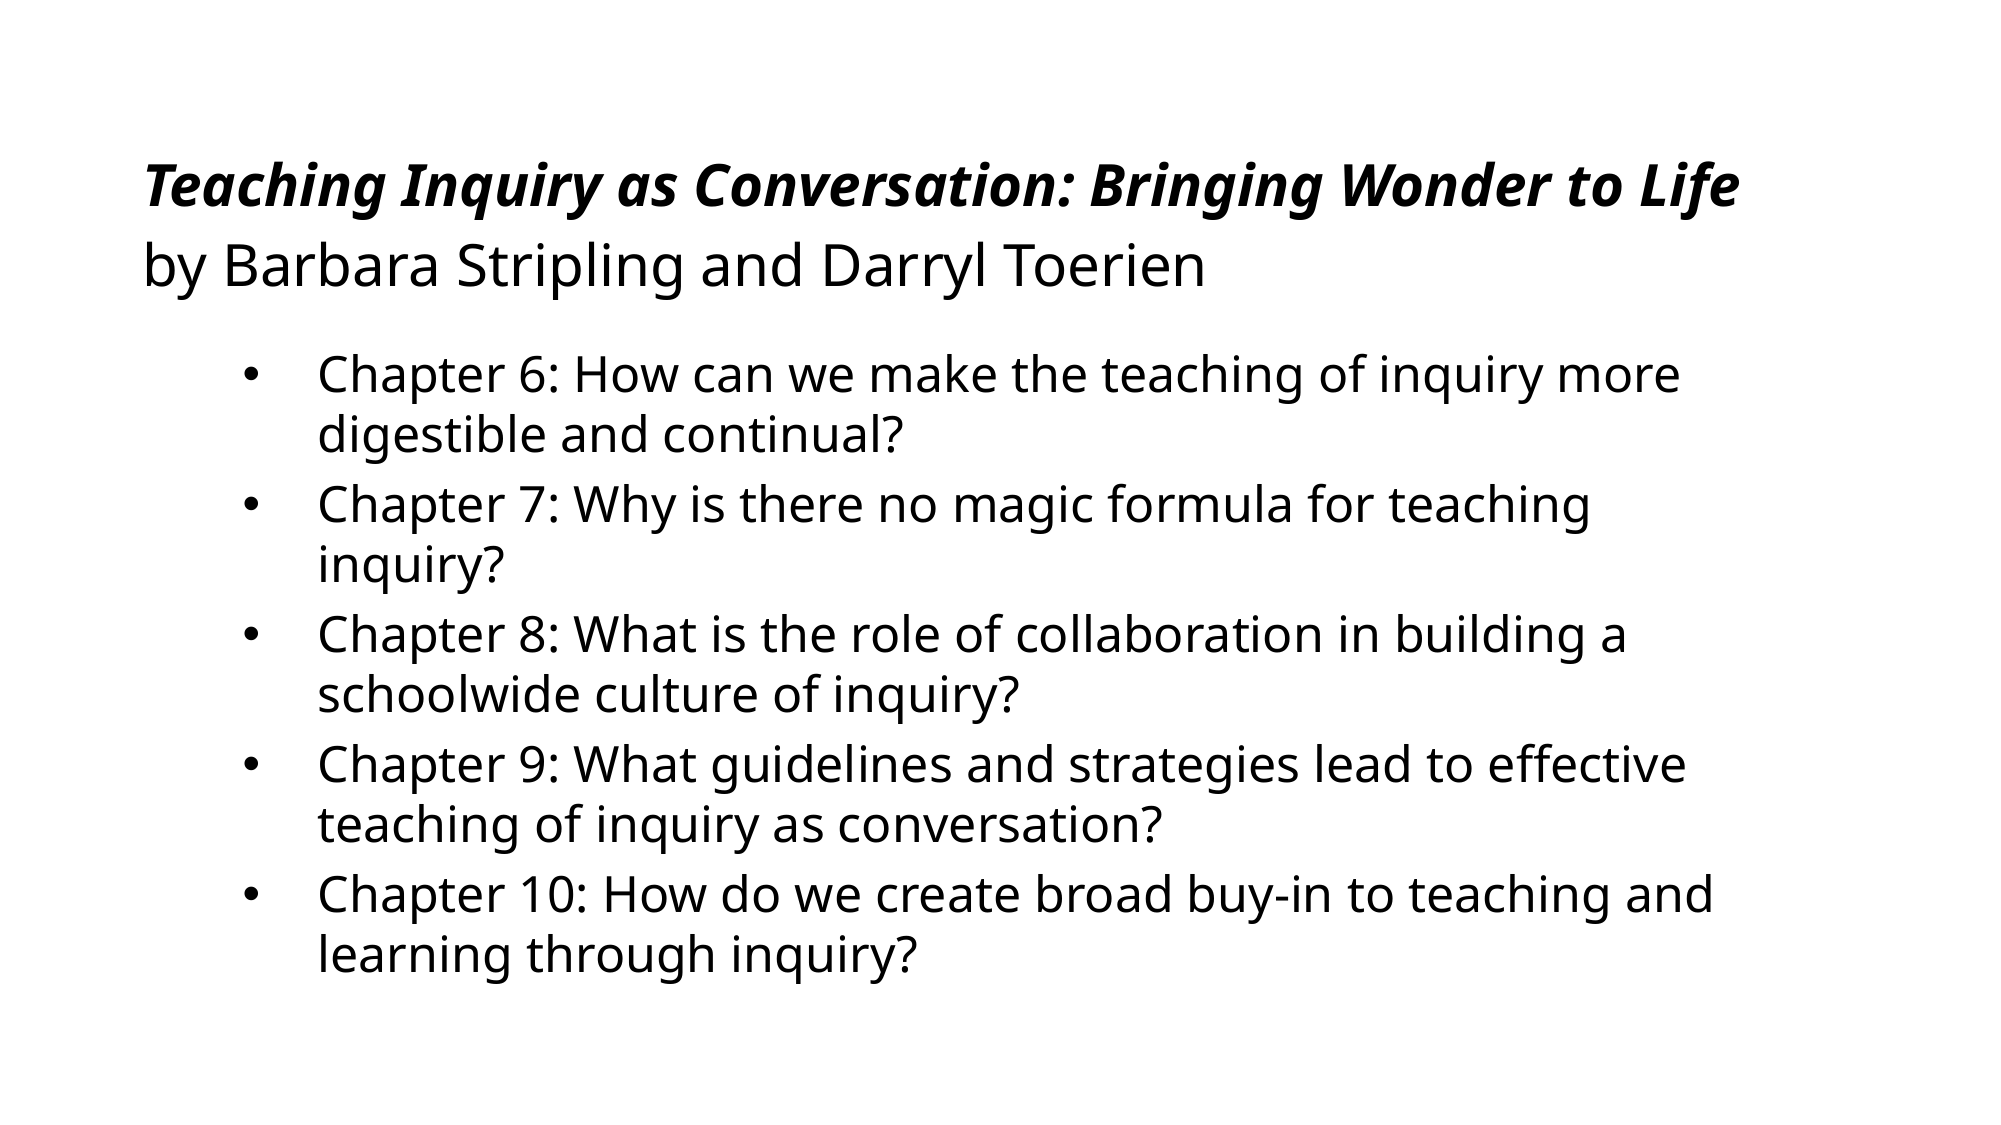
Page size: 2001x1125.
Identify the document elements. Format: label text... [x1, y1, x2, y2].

list Teaching Inquiry as Conversation: Bringing Wonder to Life by Barbara Stripling and Darryl Toerien Chapter 6: How can we make the teaching of inquiry more digestible and continual? Chapter 7: Why is there no magic formula for teaching inquiry? Chapter 8: What is the role of collaboration in building a schoolwide culture of inquiry? Chapter 9: What guidelines and strategies lead to effective teaching of inquiry as conversation? Chapter 10: How do we create broad buy-in to teaching and learning through inquiry? [102, 140, 1770, 1045]
